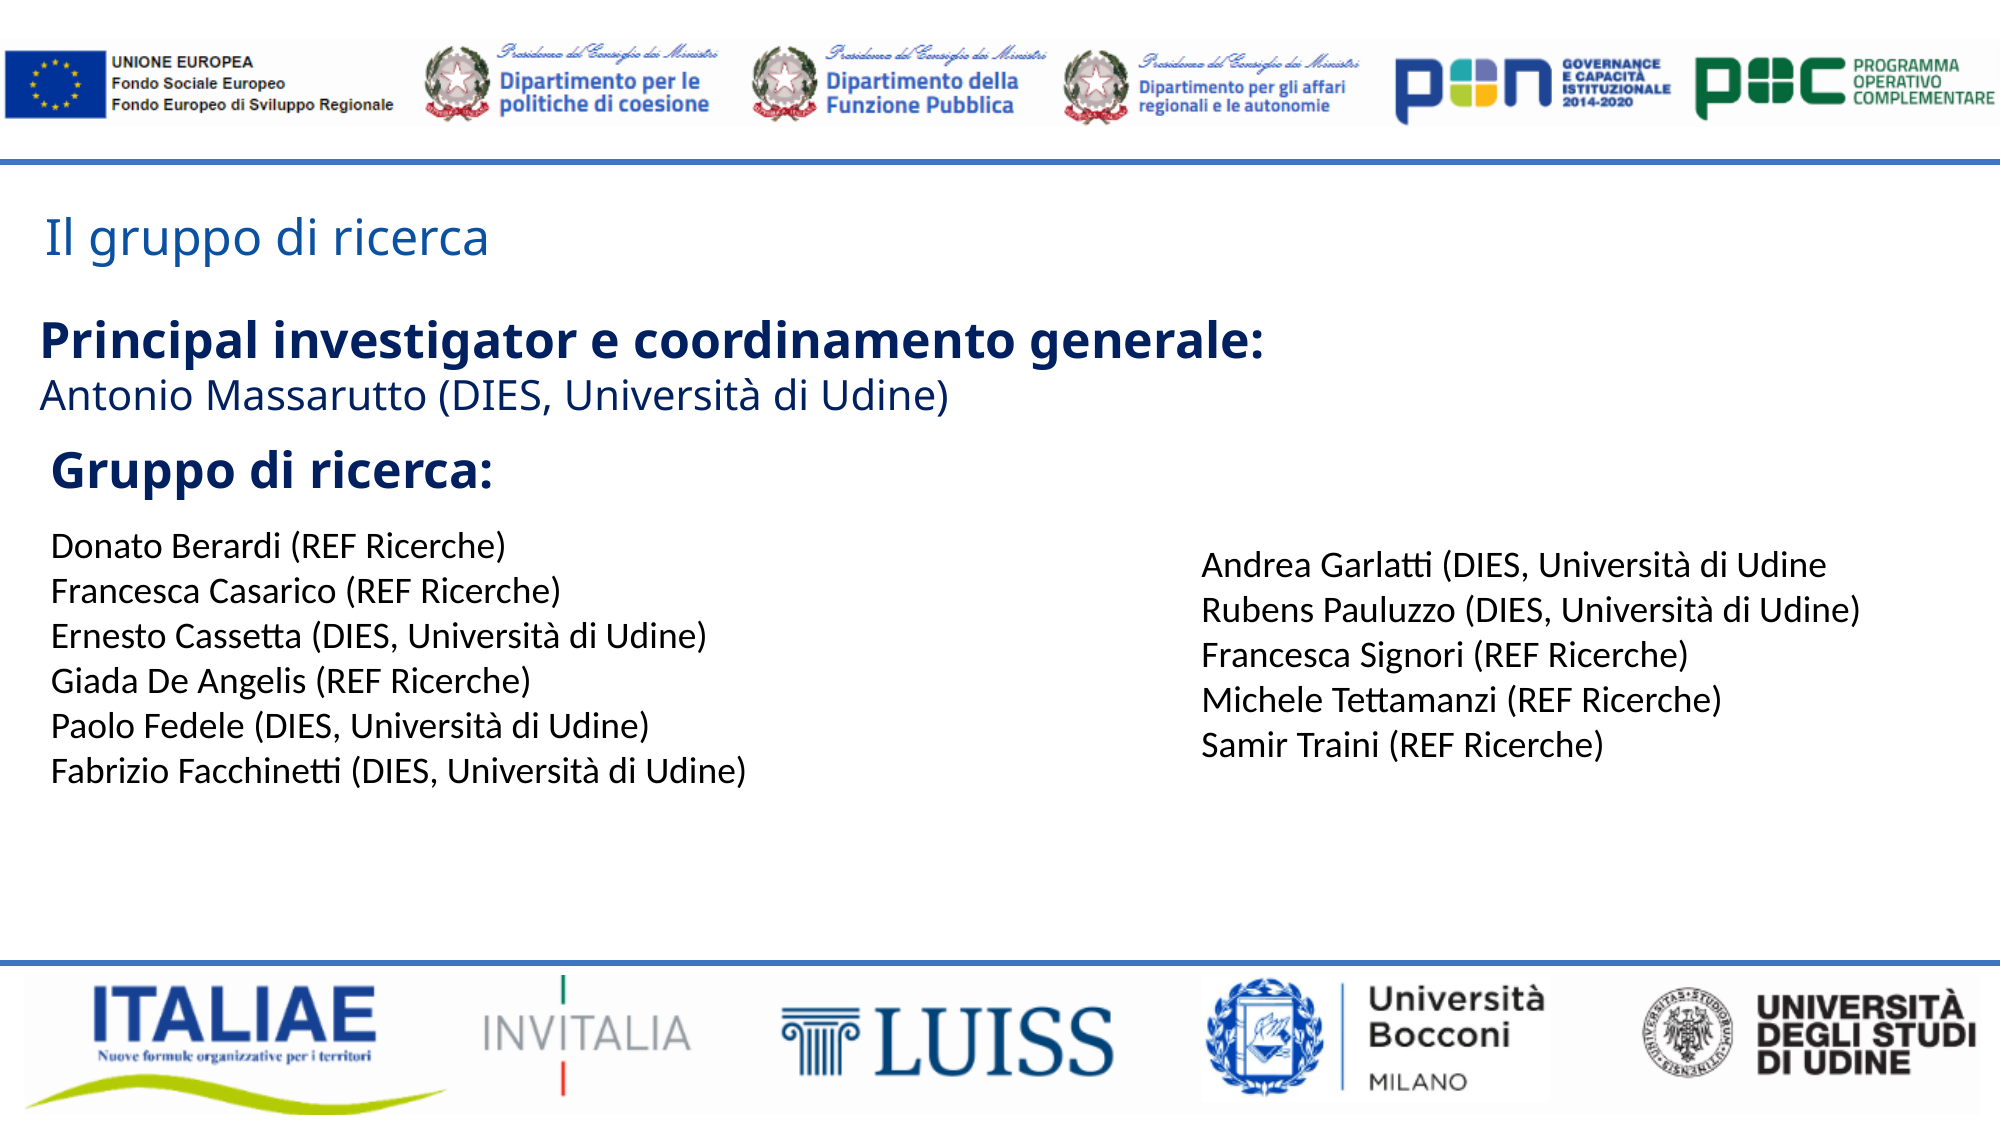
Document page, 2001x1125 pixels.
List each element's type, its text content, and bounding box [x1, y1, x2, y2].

text_box Donato Berardi (REF Ricerche) Francesca Casarico (REF Ricerche) Ernesto Cassetta (DIES, Università di Udine) Giada De Angelis (REF Ricerche) Paolo Fedele (DIES, Università di Udine) Fabrizio Facchinetti (DIES, Università di Udine) [36, 514, 763, 844]
text_box Il gruppo di ricerca [31, 197, 736, 273]
picture [24, 975, 1982, 1115]
text_box Principal investigator e coordinamento generale: Antonio Massarutto (DIES, Università di Udine) [24, 301, 1992, 427]
picture [0, 38, 2001, 127]
text_box Andrea Garlatti (DIES, Università di Udine Rubens Pauluzzo (DIES, Università di Udine) Francesca Signori (REF Ricerche) Michele Tettamanzi (REF Ricerche) Samir Traini (REF Ricerche) [1186, 532, 1877, 773]
text_box Gruppo di ricerca: [35, 430, 2000, 506]
